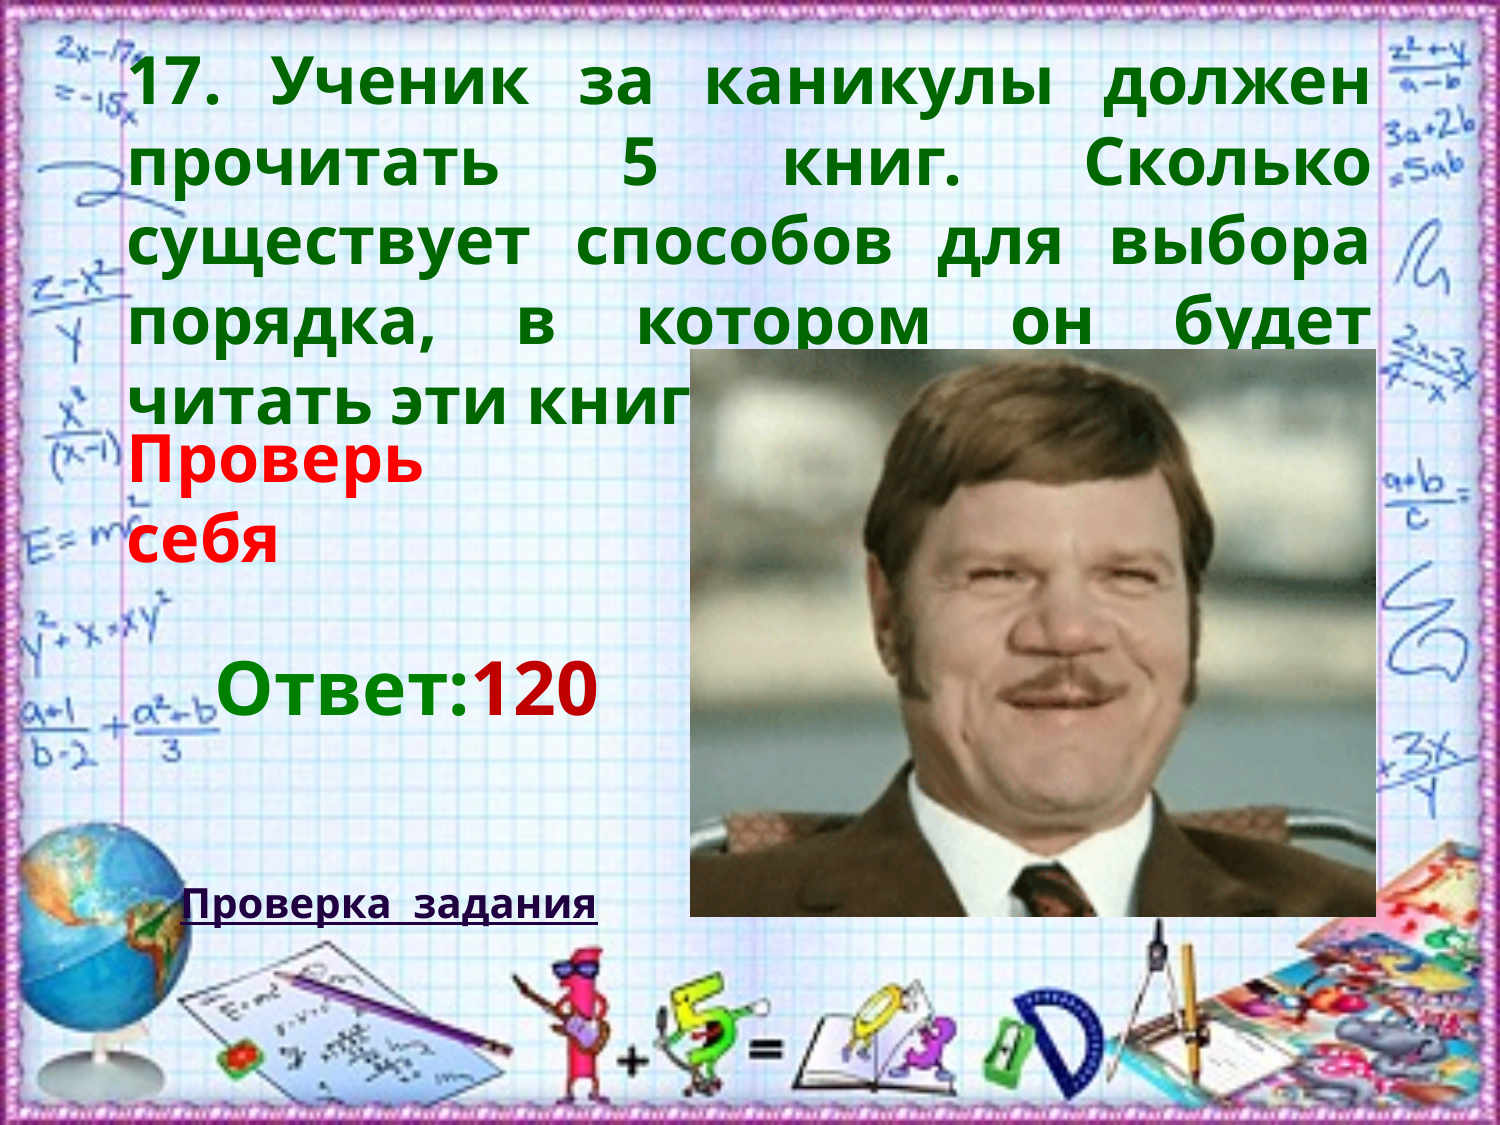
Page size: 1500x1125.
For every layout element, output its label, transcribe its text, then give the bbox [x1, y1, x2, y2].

text_box Проверь себя [112, 408, 609, 584]
text_box Проверка задания [165, 869, 613, 942]
picture [0, 0, 1500, 1125]
text_box 17. Ученик за каникулы должен прочитать 5 книг. Сколько существует способов для выбора порядка, в котором он будет читать эти книги? [112, 30, 1388, 446]
text_box Ответ:120 [199, 633, 614, 739]
